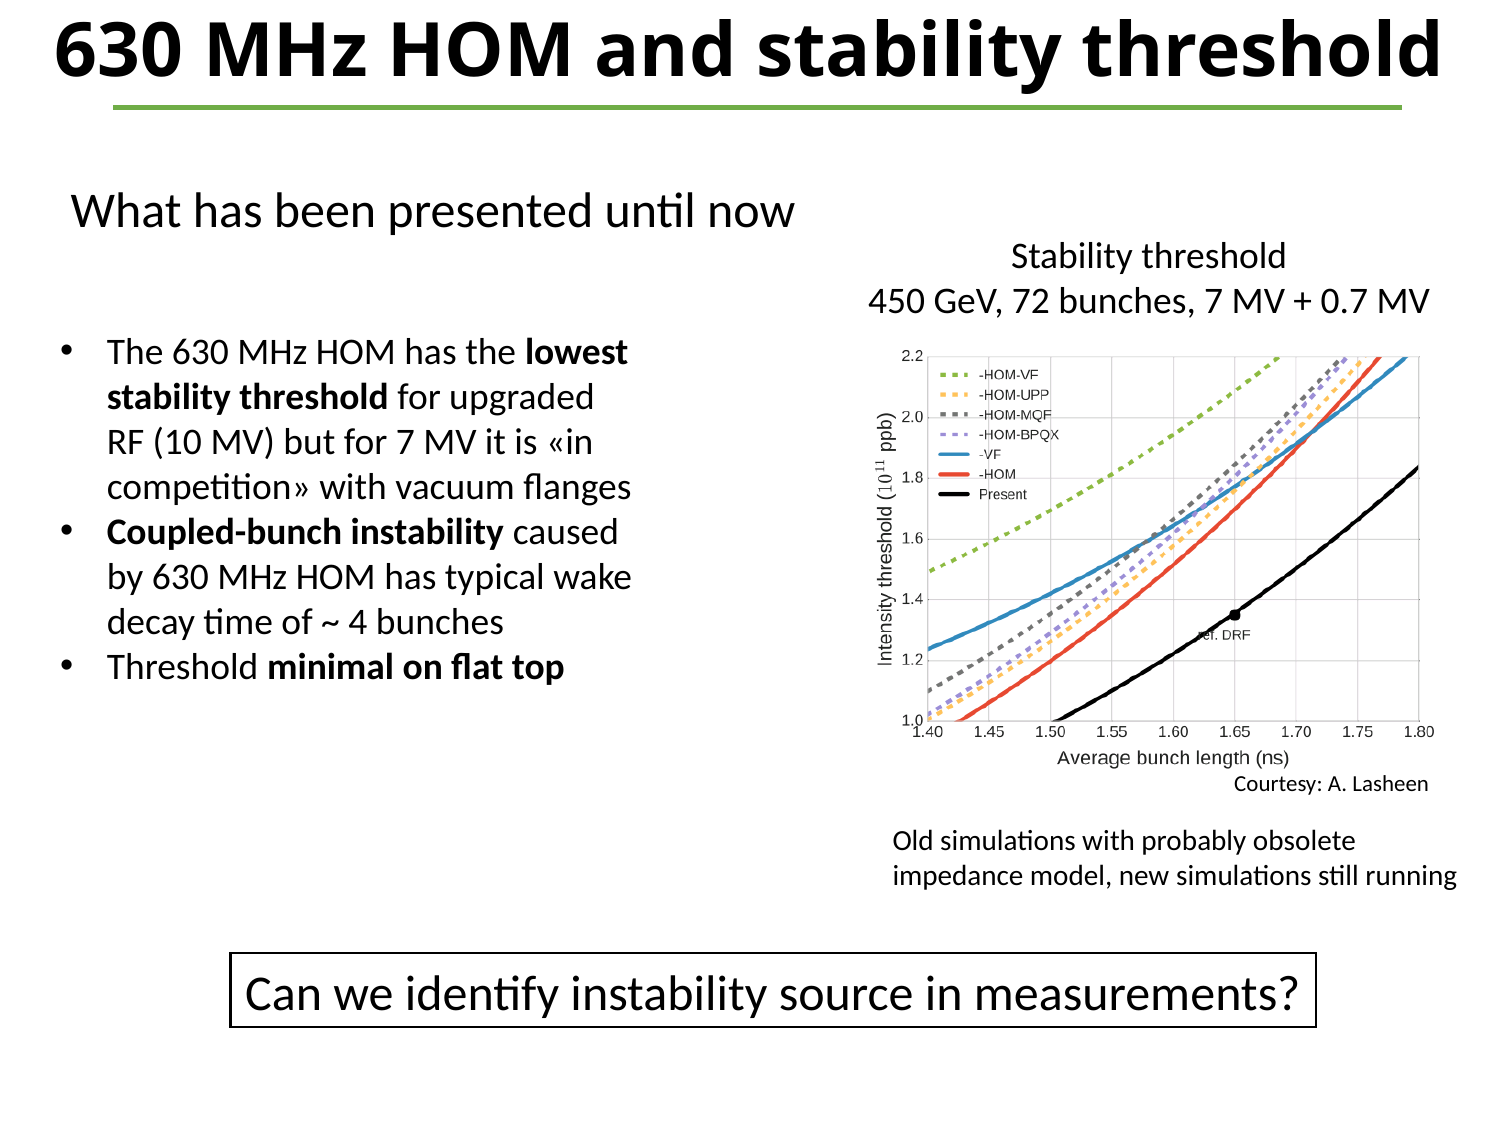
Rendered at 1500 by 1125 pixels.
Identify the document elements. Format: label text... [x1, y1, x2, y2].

title 630 MHz HOM and stability threshold [0, 0, 1500, 104]
text_box Can we identify instability source in measurements? [229, 952, 1317, 1028]
text_box Old simulations with probably obsolete impedance model, new simulations still running [877, 813, 1485, 899]
text_box The 630 MHz HOM has the lowest stability threshold for upgraded RF (10 MV) but for 7 MV it is «in competition» with vacuum flanges Coupled-bunch instability caused by 630 MHz HOM has typical wake decay time of ~ 4 bunches Threshold minimal on flat top [45, 319, 652, 695]
text_box Stability threshold 450 GeV, 72 bunches, 7 MV + 0.7 MV [853, 223, 1446, 328]
text_box Courtesy: A. Lasheen [1219, 774, 1445, 804]
text_box What has been presented until now [55, 170, 811, 245]
picture [854, 335, 1450, 774]
